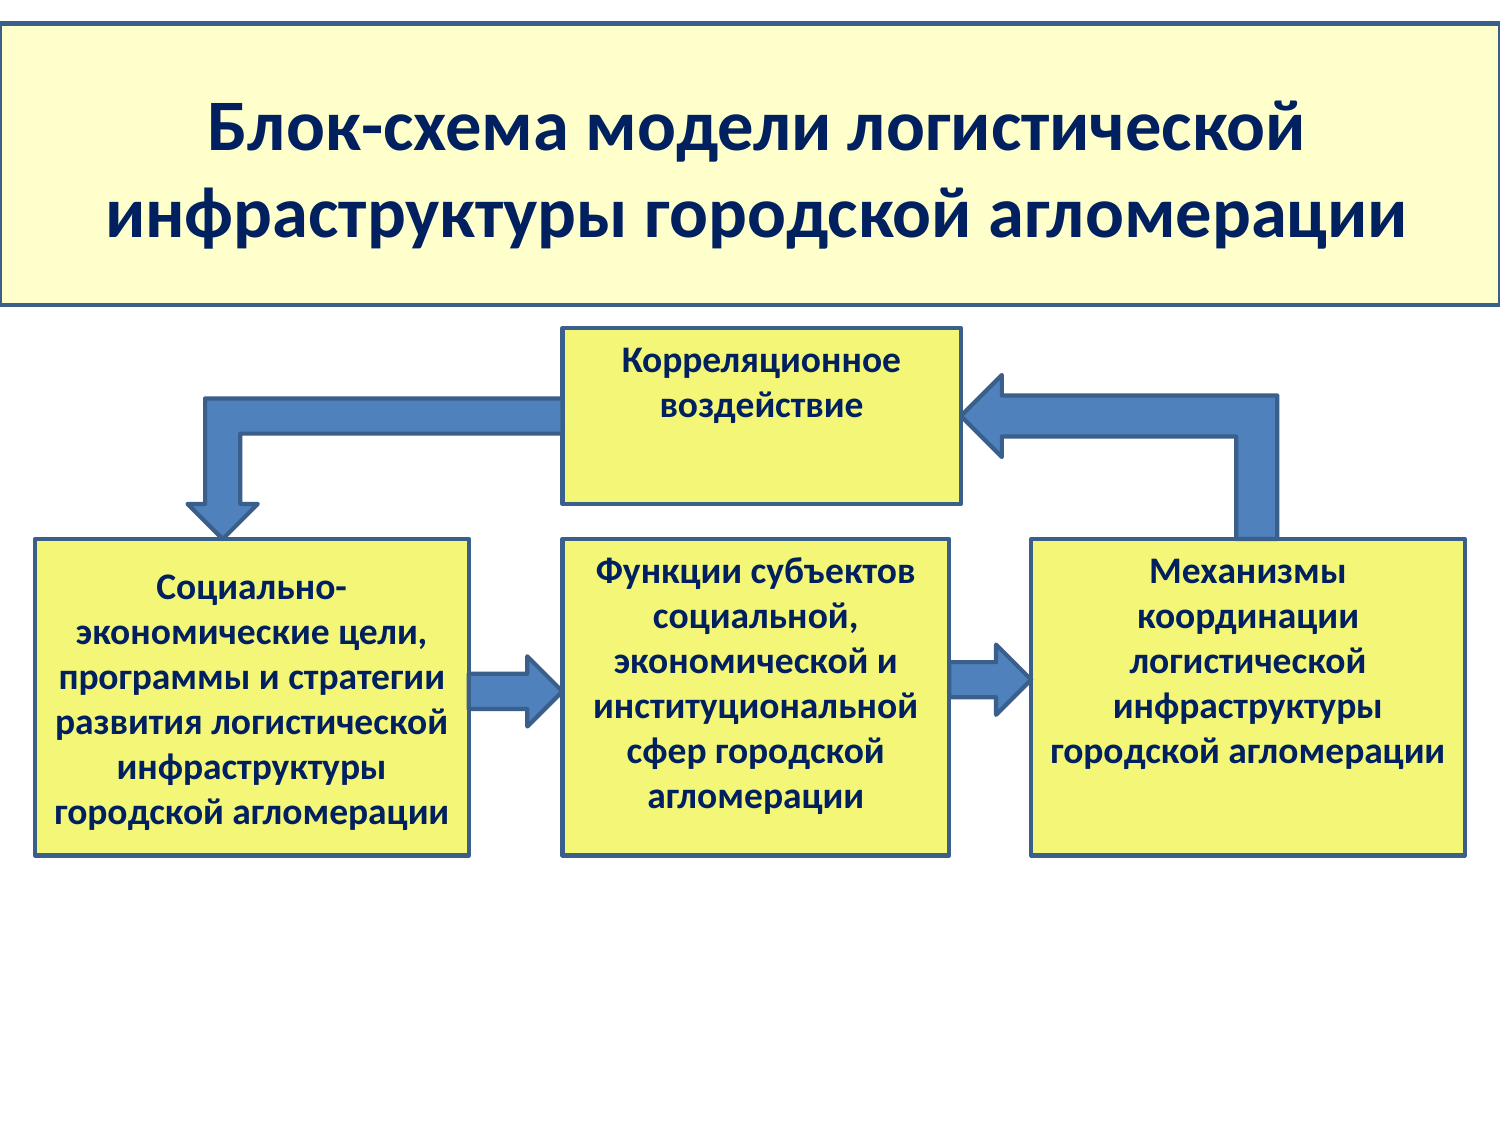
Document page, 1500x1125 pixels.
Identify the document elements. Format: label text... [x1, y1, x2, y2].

text_box [185, 396, 565, 542]
text_box Блок-схема модели логистической инфраструктуры городской агломерации [81, 70, 1432, 296]
text_box [958, 373, 1280, 542]
text_box [947, 642, 1034, 717]
text_box [0, 21, 1500, 307]
text_box Функции субъектов социальной, экономической и институциональной сфер городской агломерации [560, 537, 951, 858]
text_box Механизмы координации логистической инфраструктуры городской агломерации [1029, 537, 1467, 858]
text_box Корреляционное воздействие [560, 326, 963, 506]
text_box Социально-экономические цели, программы и стратегии развития логистической инфраструктуры городской агломерации [33, 537, 471, 858]
text_box [466, 654, 560, 729]
